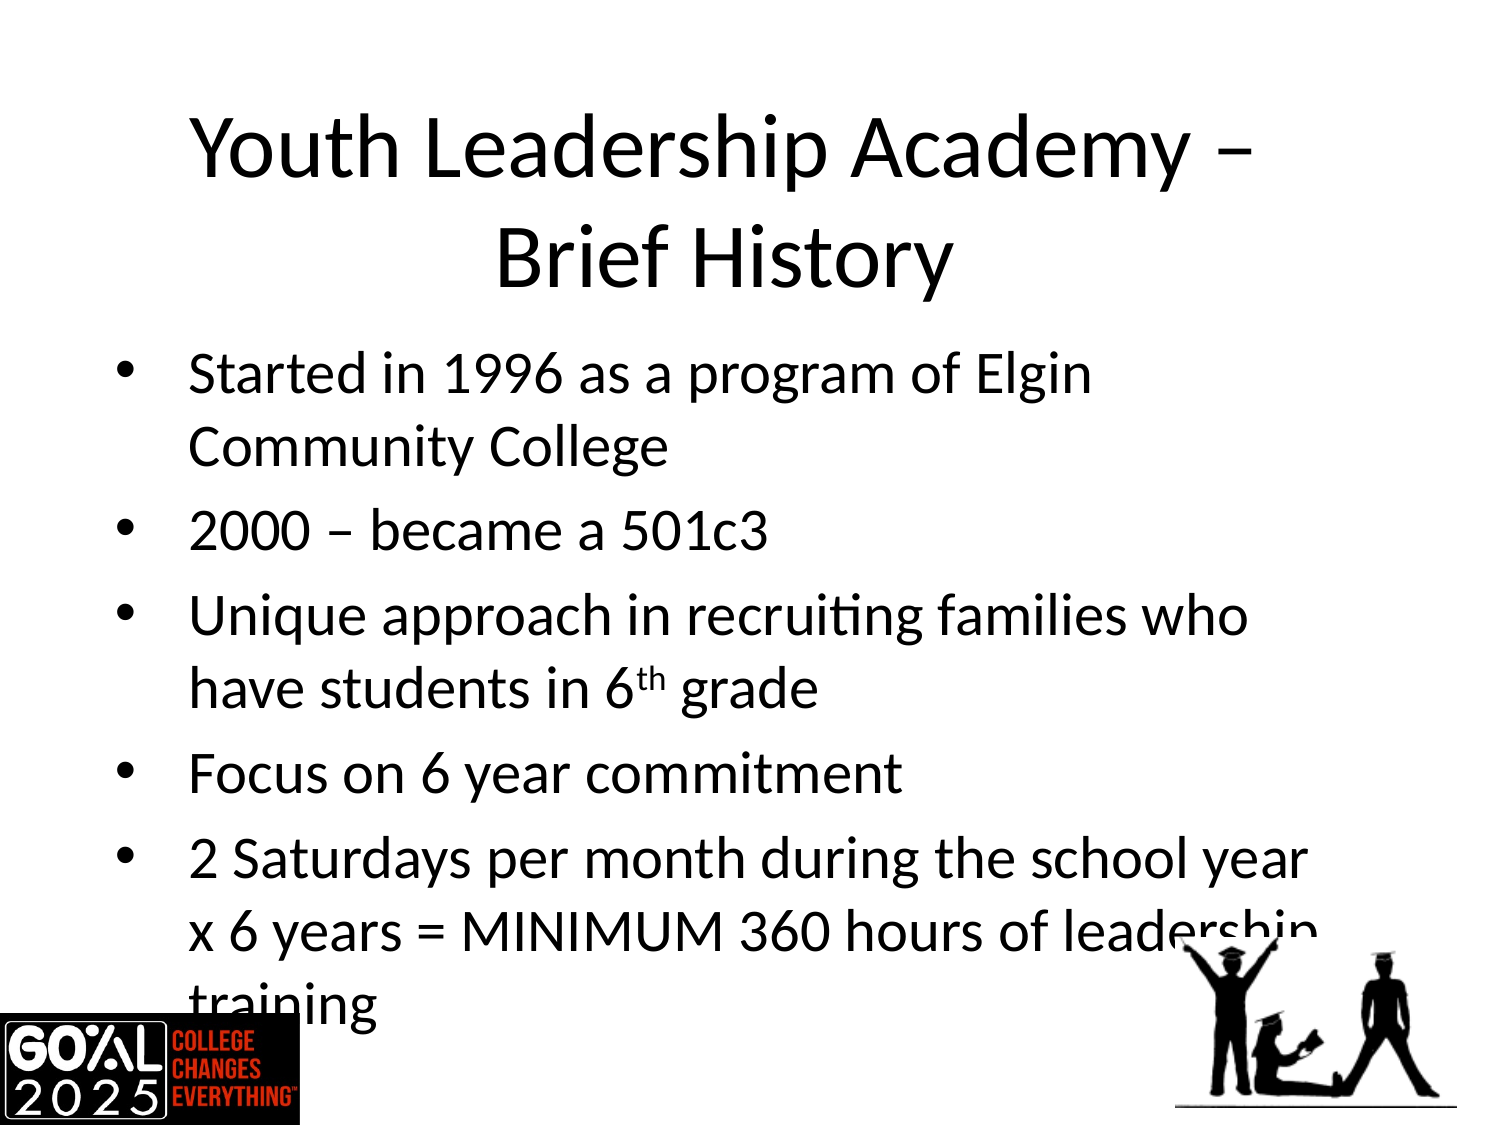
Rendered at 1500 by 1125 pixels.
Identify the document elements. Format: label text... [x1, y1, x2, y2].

picture [1174, 937, 1457, 1108]
text_box Youth Leadership Academy – Brief History [87, 75, 1363, 317]
picture [0, 1013, 300, 1125]
text_box Started in 1996 as a program of Elgin Community College 2000 – became a 501c3 Unique approach in recruiting families who have students in 6th grade Focus on 6 year commitment 2 Saturdays per month during the school year x 6 years = MINIMUM 360 hours of leadership training [99, 324, 1363, 1050]
